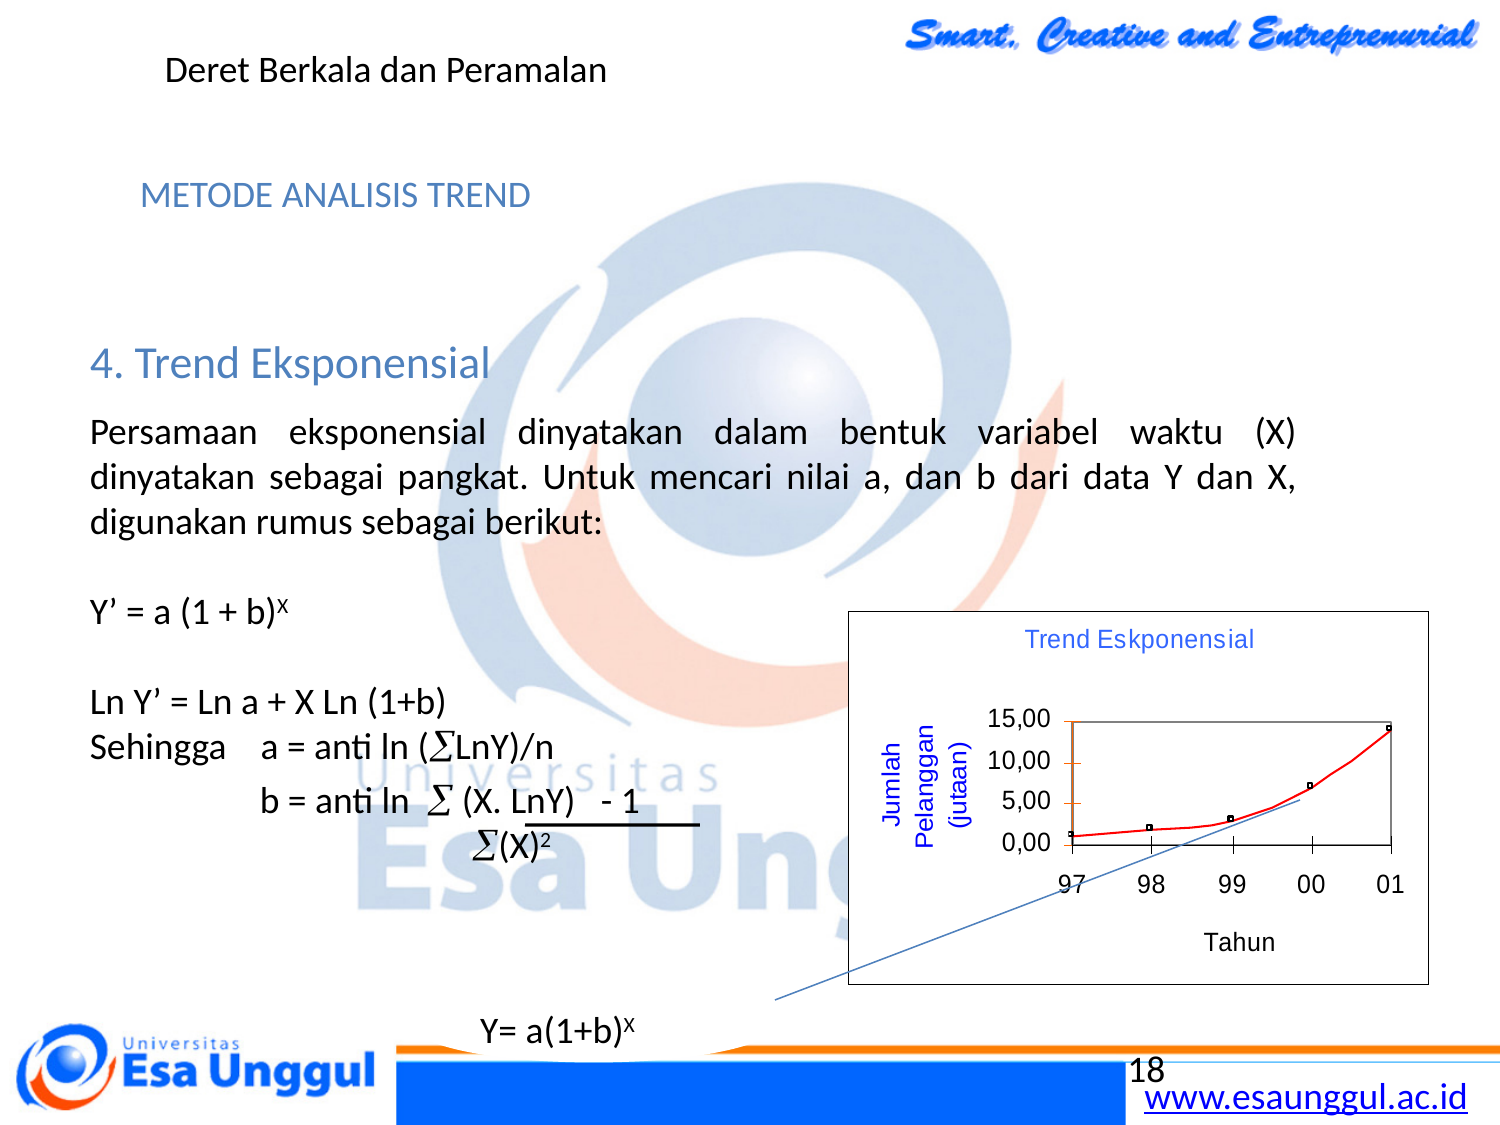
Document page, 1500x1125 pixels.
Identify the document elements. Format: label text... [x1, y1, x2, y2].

text_box Persamaan eksponensial dinyatakan dalam bentuk variabel waktu (X) dinyatakan sebagai pangkat. Untuk mencari nilai a, dan b dari data Y dan X, digunakan rumus sebagai berikut: Y’ = a (1 + b)X Ln Y’ = Ln a + X Ln (1+b) Sehingga a = anti ln (LnY)/n b = anti ln  (X. LnY) - 1 (X)2 [75, 399, 1313, 874]
slide_number 18 [1112, 1037, 1425, 1113]
text_box Y= a(1+b)X [412, 987, 775, 1063]
picture [0, 0, 1500, 1125]
text_box 4. Trend Eksponensial [74, 324, 688, 395]
text_box Deret Berkala dan Peramalan [149, 37, 1338, 98]
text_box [837, 599, 1441, 996]
text_box METODE ANALISIS TREND [124, 162, 1313, 223]
